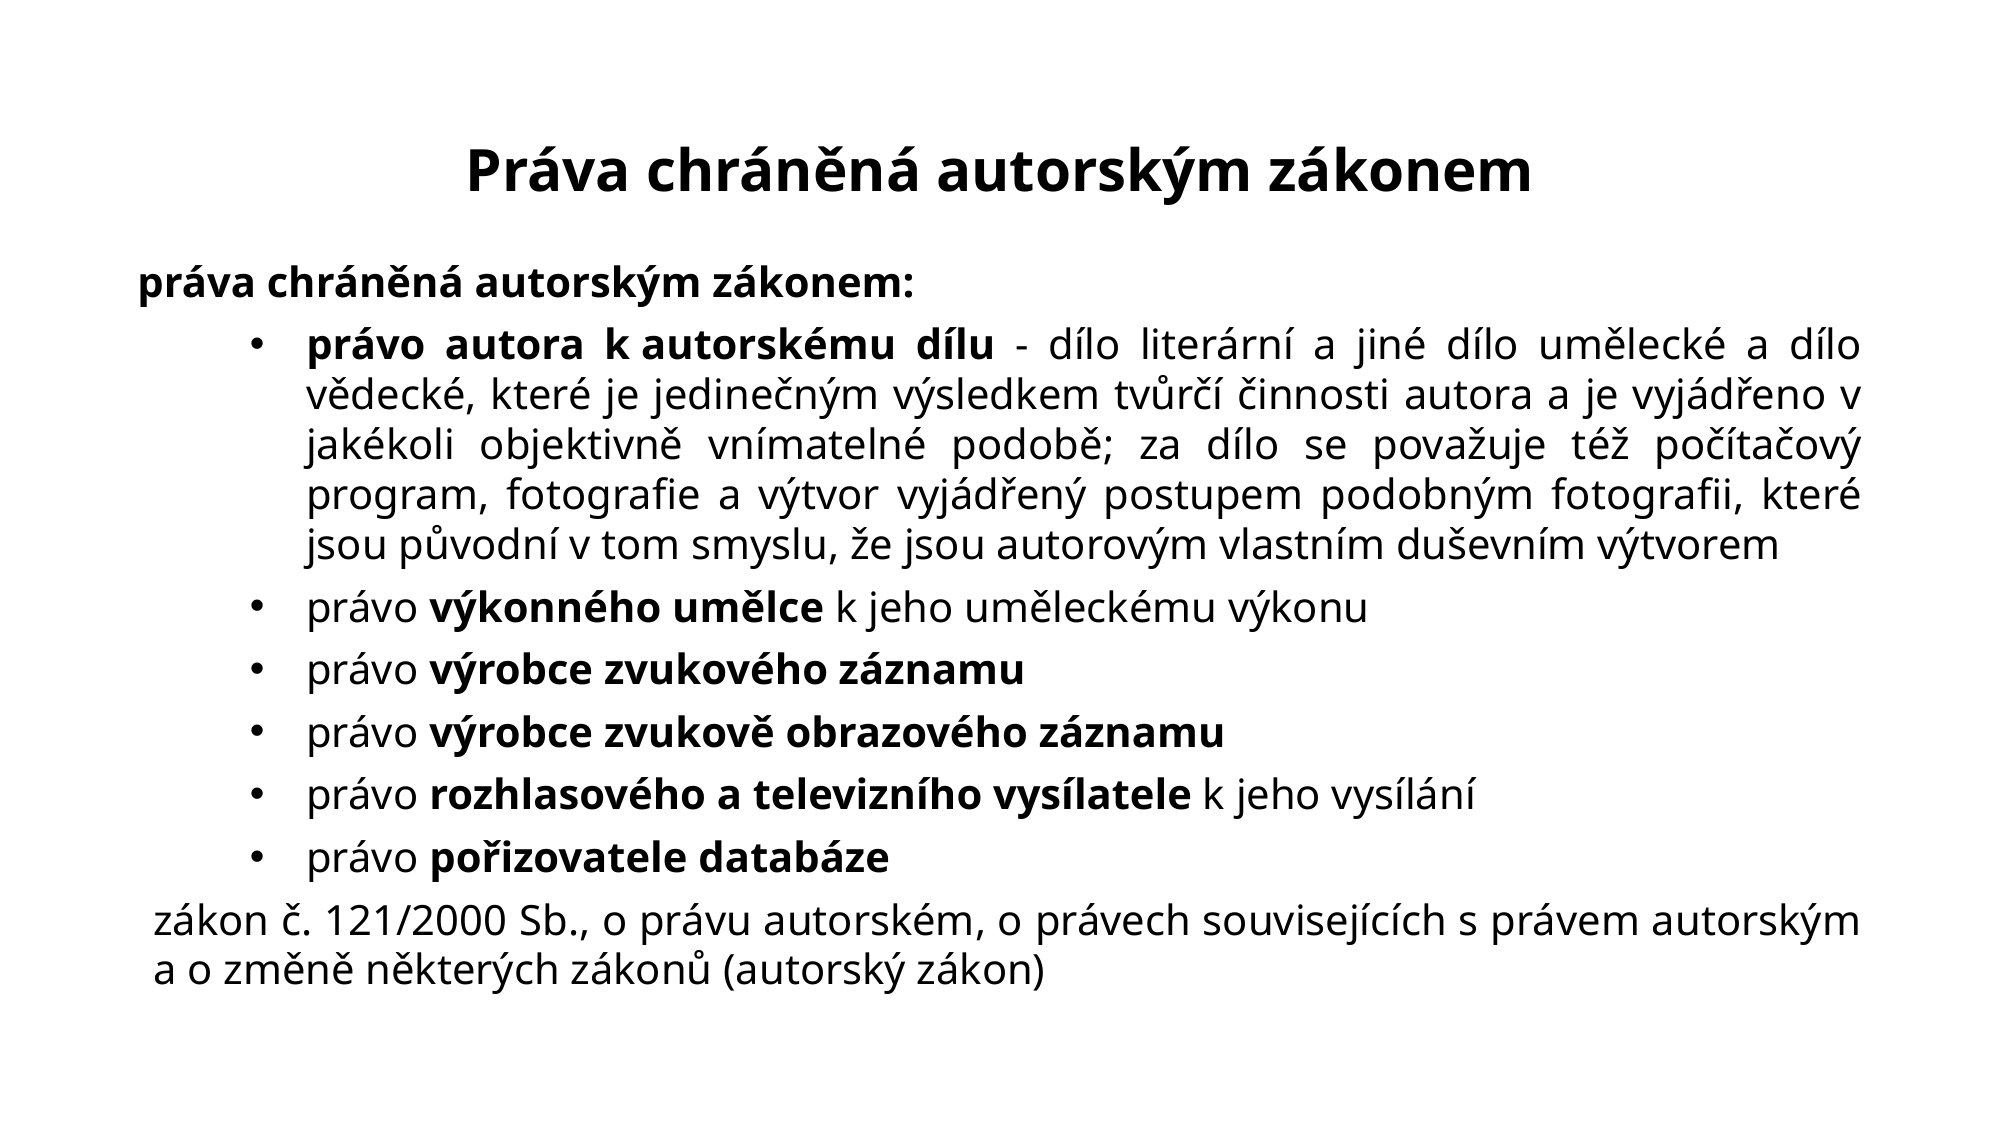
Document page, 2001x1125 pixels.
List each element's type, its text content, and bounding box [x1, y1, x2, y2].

text_box práva chráněná autorským zákonem: právo autora k autorskému dílu - dílo literární a jiné dílo umělecké a dílo vědecké, které je jedinečným výsledkem tvůrčí činnosti autora a je vyjádřeno v jakékoli objektivně vnímatelné podobě; za dílo se považuje též počítačový program, fotografie a výtvor vyjádřený postupem podobným fotografii, které jsou původní v tom smyslu, že jsou autorovým vlastním duševním výtvorem právo výkonného umělce k jeho uměleckému výkonu právo výrobce zvukového záznamu právo výrobce zvukově obrazového záznamu právo rozhlasového a televizního vysílatele k jeho vysílání právo pořizovatele databáze zákon č. 121/2000 Sb., o právu autorském, o právech souvisejících s právem autorským a o změně některých zákonů (autorský zákon) [137, 255, 1863, 1014]
text_box Práva chráněná autorským zákonem [137, 59, 1863, 255]
